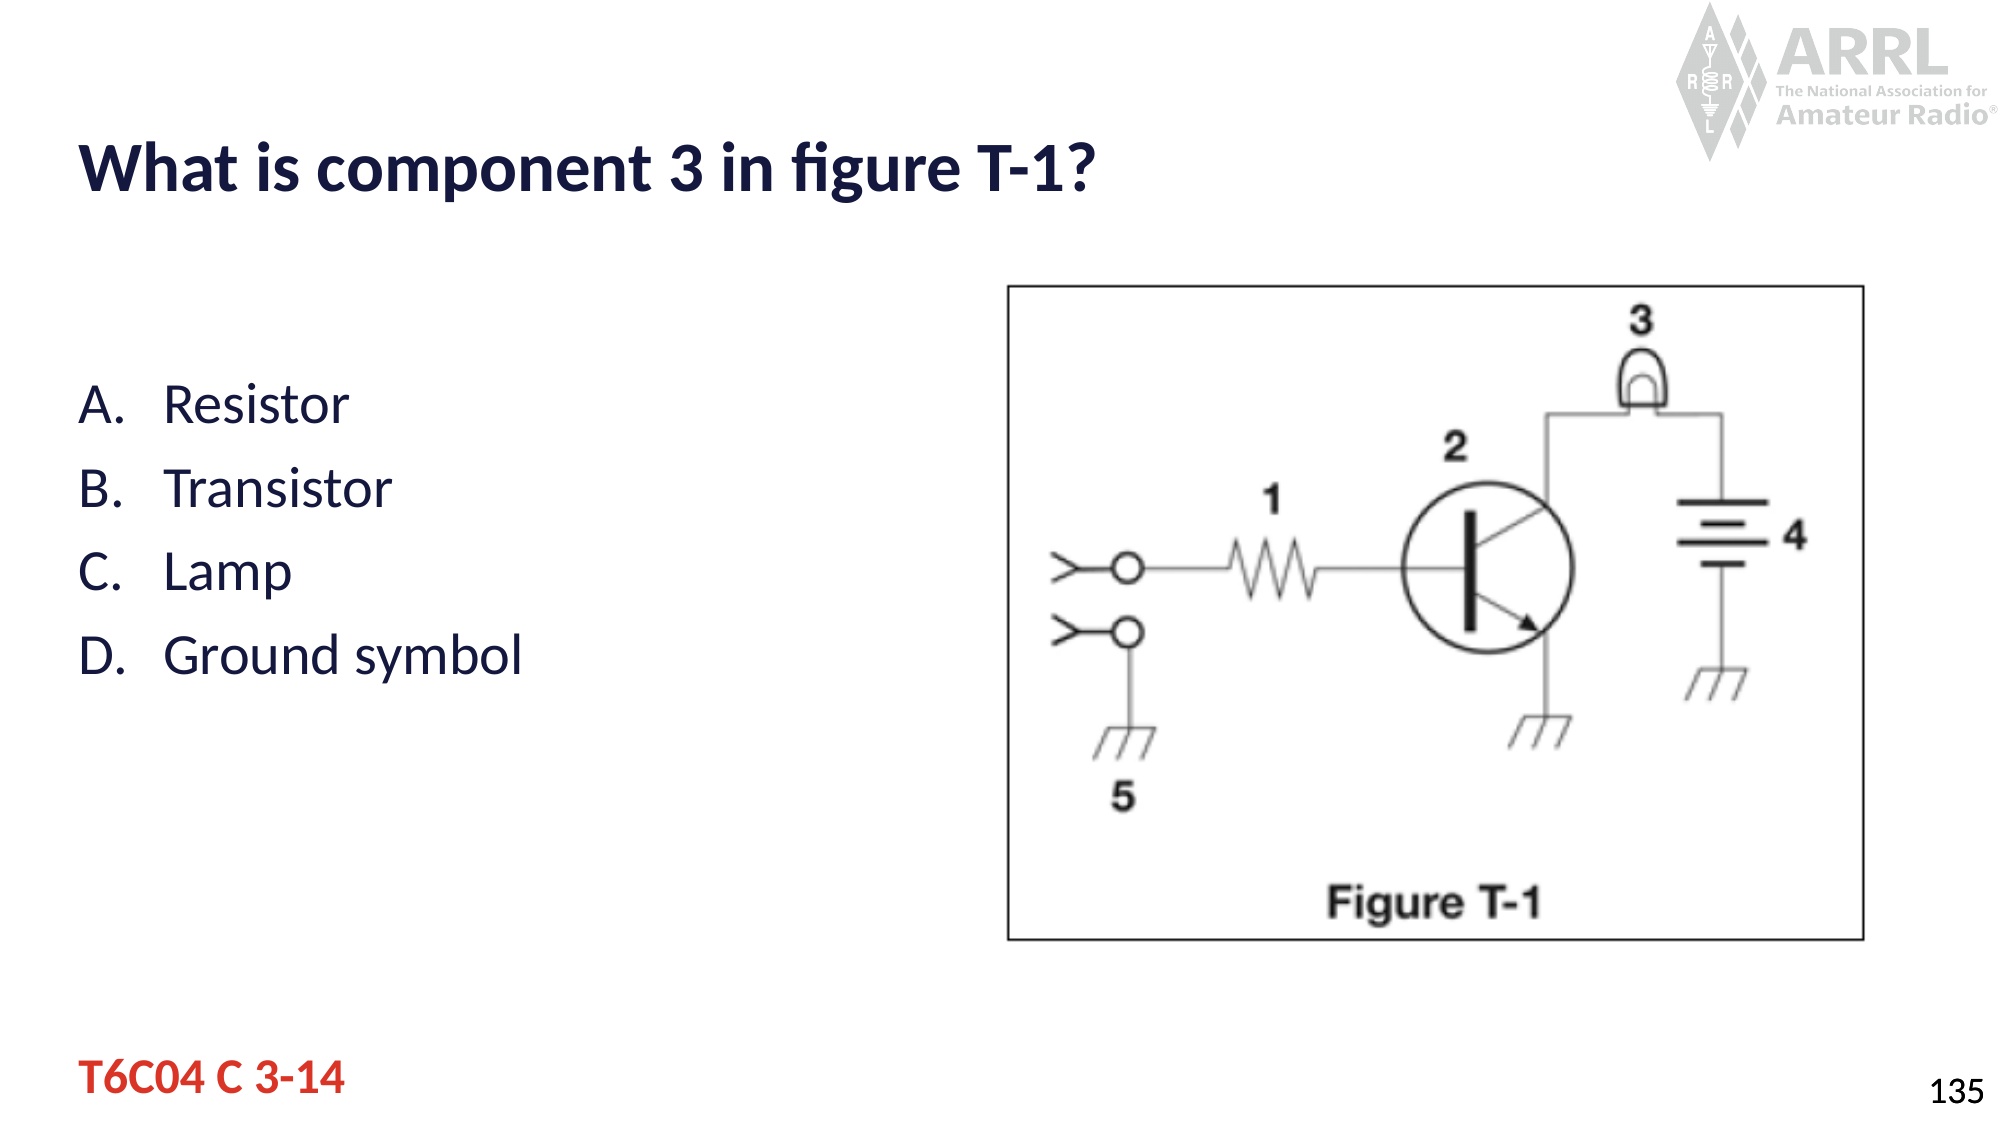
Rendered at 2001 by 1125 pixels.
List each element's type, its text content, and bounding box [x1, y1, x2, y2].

list Resistor Transistor Lamp Ground symbol [63, 365, 1863, 989]
picture [1674, 0, 2000, 164]
text_box T6C04 C 3-14 [63, 1036, 921, 1112]
picture [999, 277, 1876, 948]
title What is component 3 in figure T-1? [63, 59, 1863, 278]
